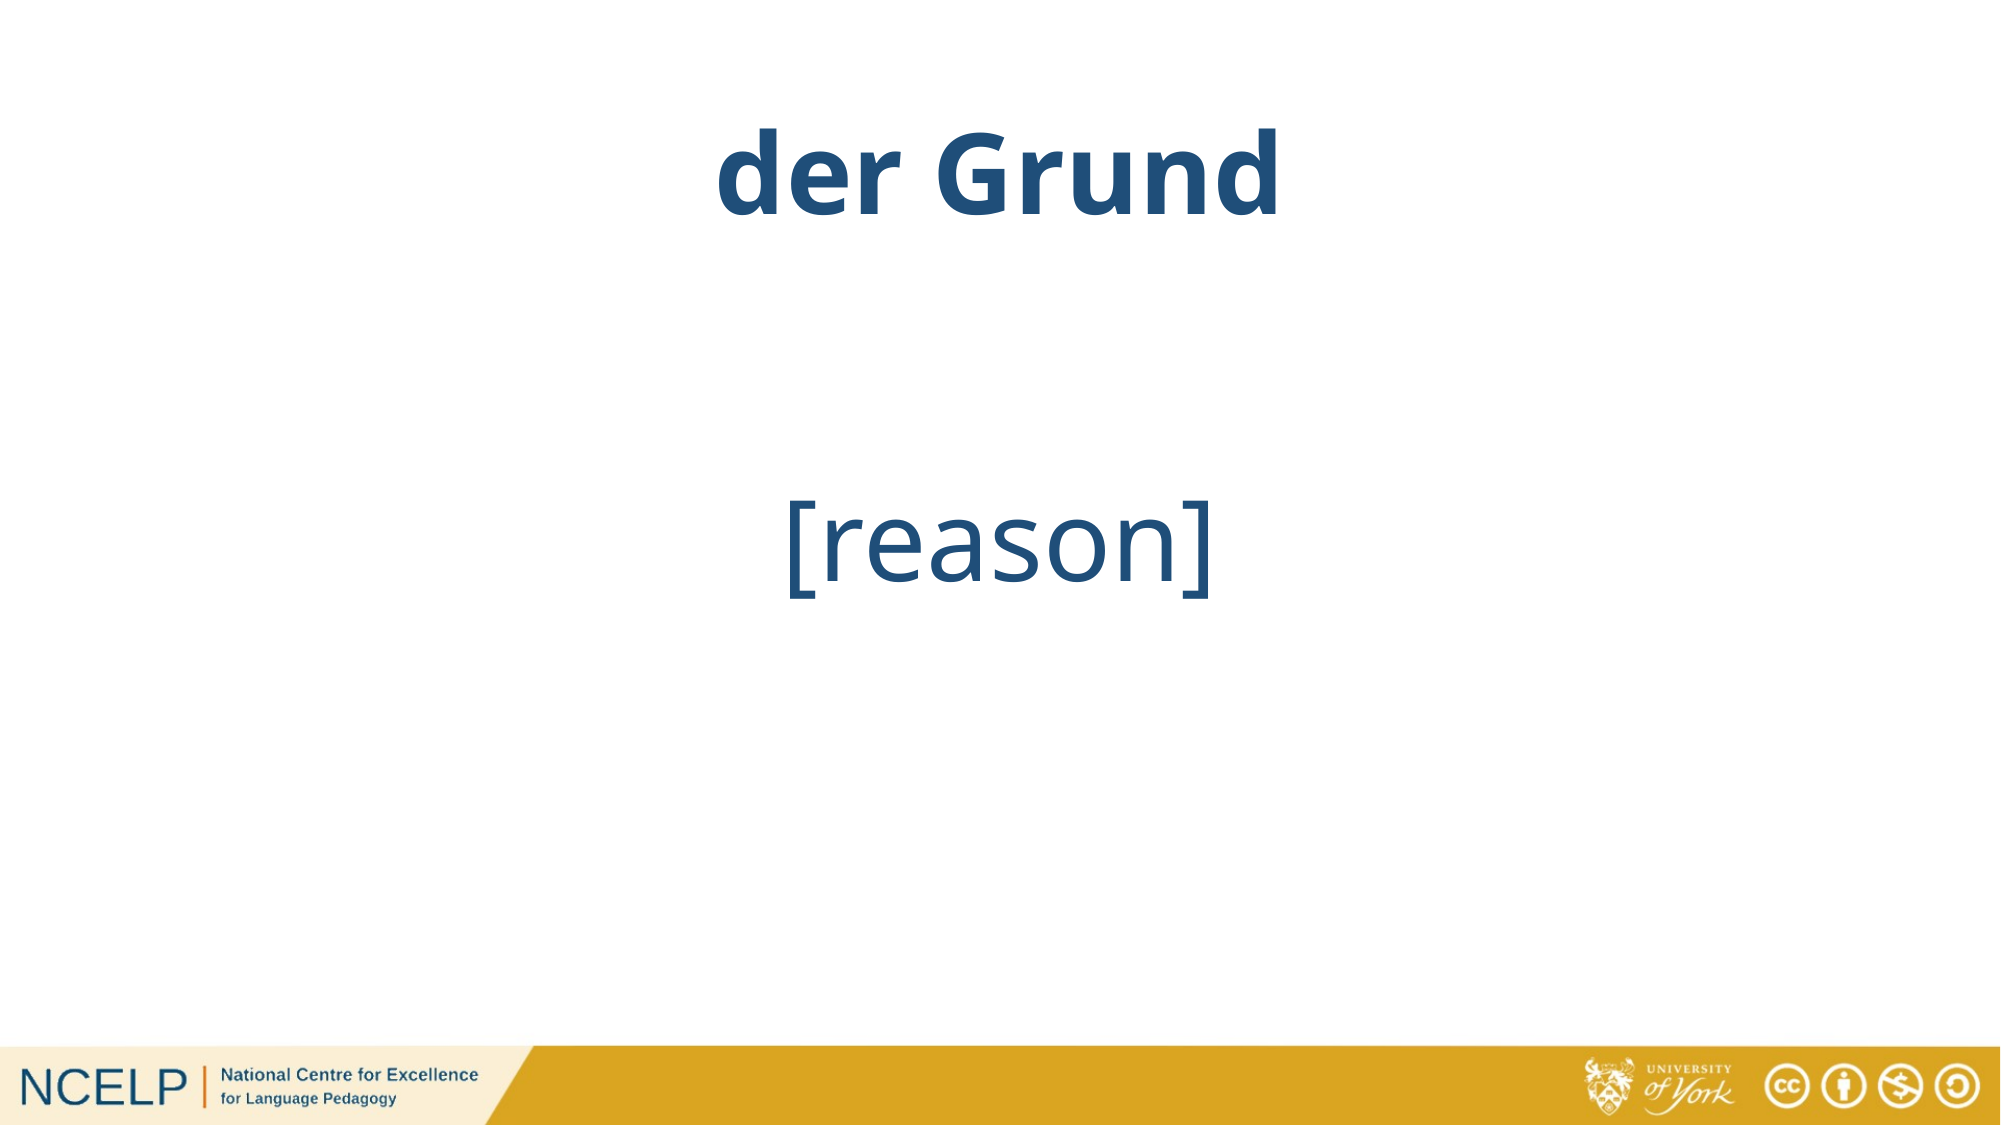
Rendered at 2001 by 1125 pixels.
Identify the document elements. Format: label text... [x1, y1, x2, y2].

text_box der Grund [700, 94, 1300, 245]
text_box [reason] [671, 461, 1329, 612]
picture [0, 0, 2001, 1125]
